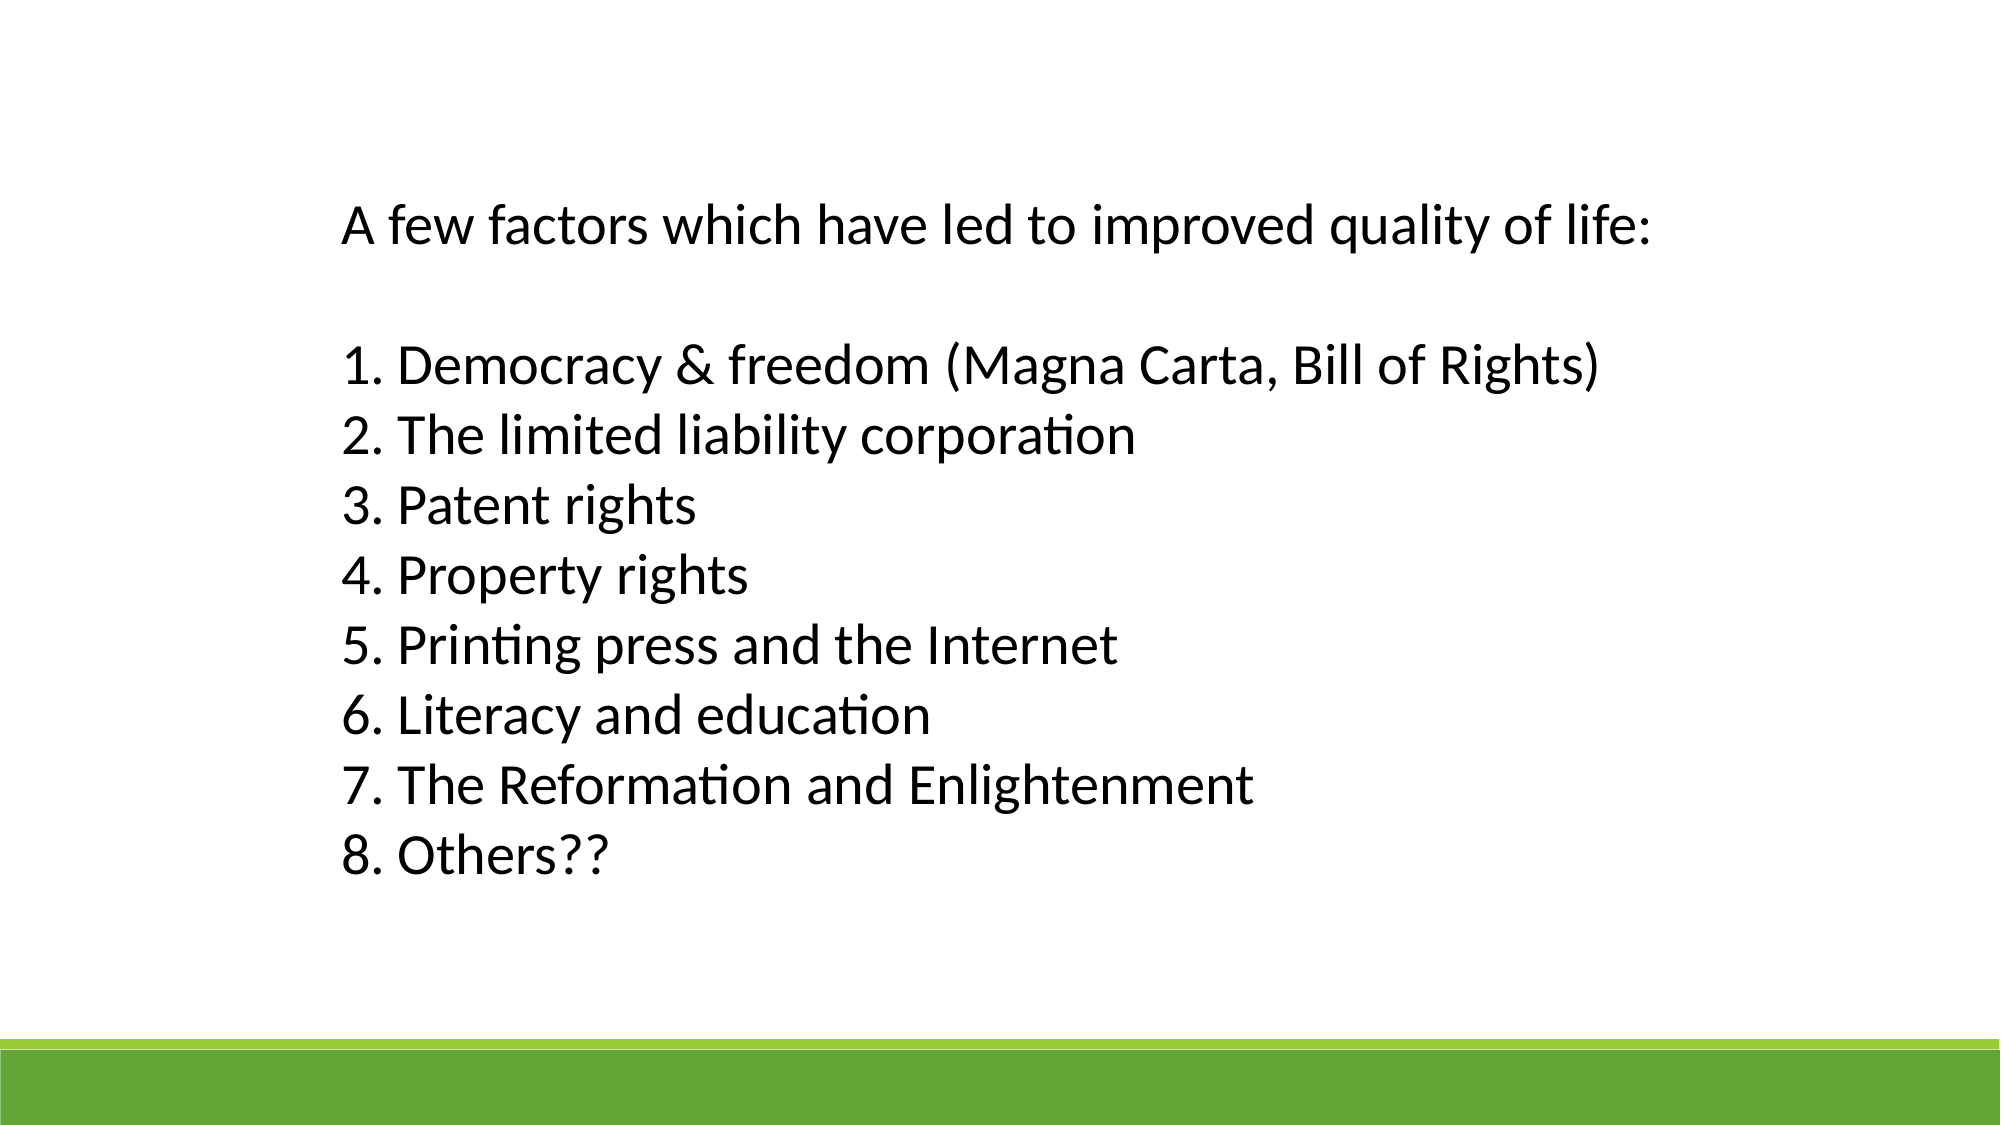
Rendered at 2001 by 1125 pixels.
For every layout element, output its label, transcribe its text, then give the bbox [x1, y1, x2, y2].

text_box A few factors which have led to improved quality of life: Democracy & freedom (Magna Carta, Bill of Rights) The limited liability corporation Patent rights Property rights Printing press and the Internet Literacy and education The Reformation and Enlightenment Others?? [326, 178, 1682, 894]
